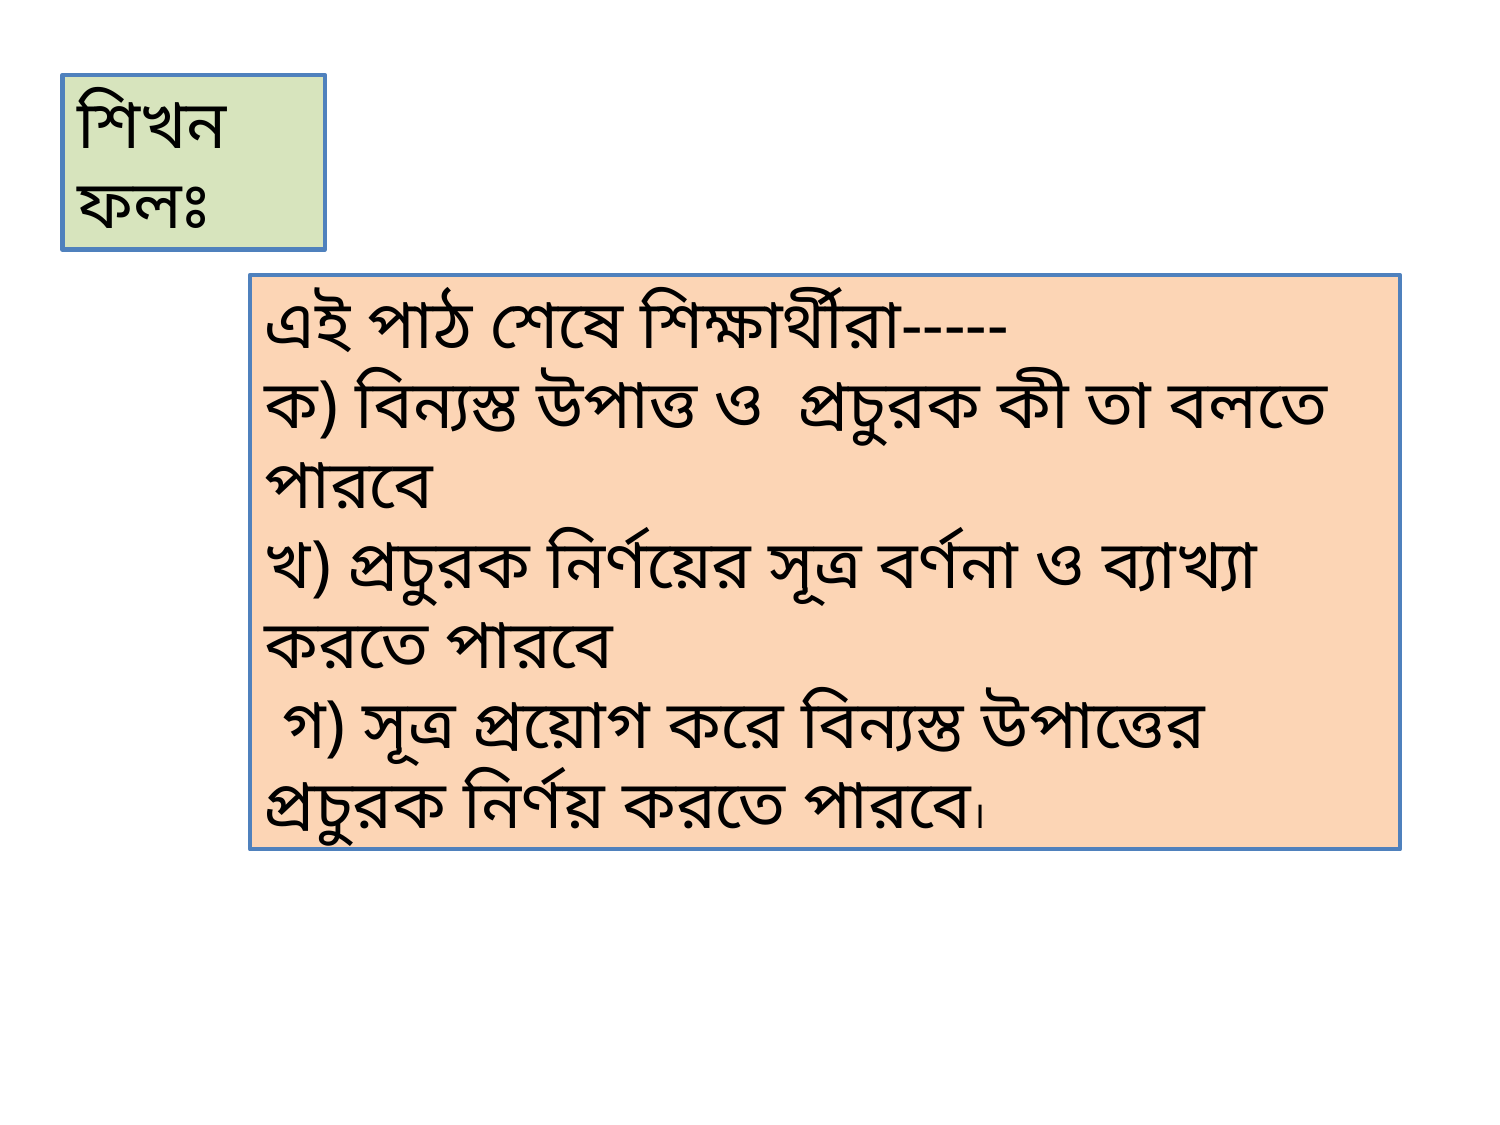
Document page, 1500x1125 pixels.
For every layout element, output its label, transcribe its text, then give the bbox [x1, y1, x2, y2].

text_box শিখন ফলঃ [60, 73, 327, 252]
text_box এই পাঠ শেষে শিক্ষার্থীরা----- ক) বিন্যস্ত উপাত্ত ও প্রচুরক কী তা বলতে পারবে খ) প্রচুরক নির্ণয়ের সূত্র বর্ণনা ও ব্যাখ্যা করতে পারবে গ) সূত্র প্রয়োগ করে বিন্যস্ত উপাত্তের প্রচুরক নির্ণয় করতে পারবে। [248, 273, 1402, 851]
